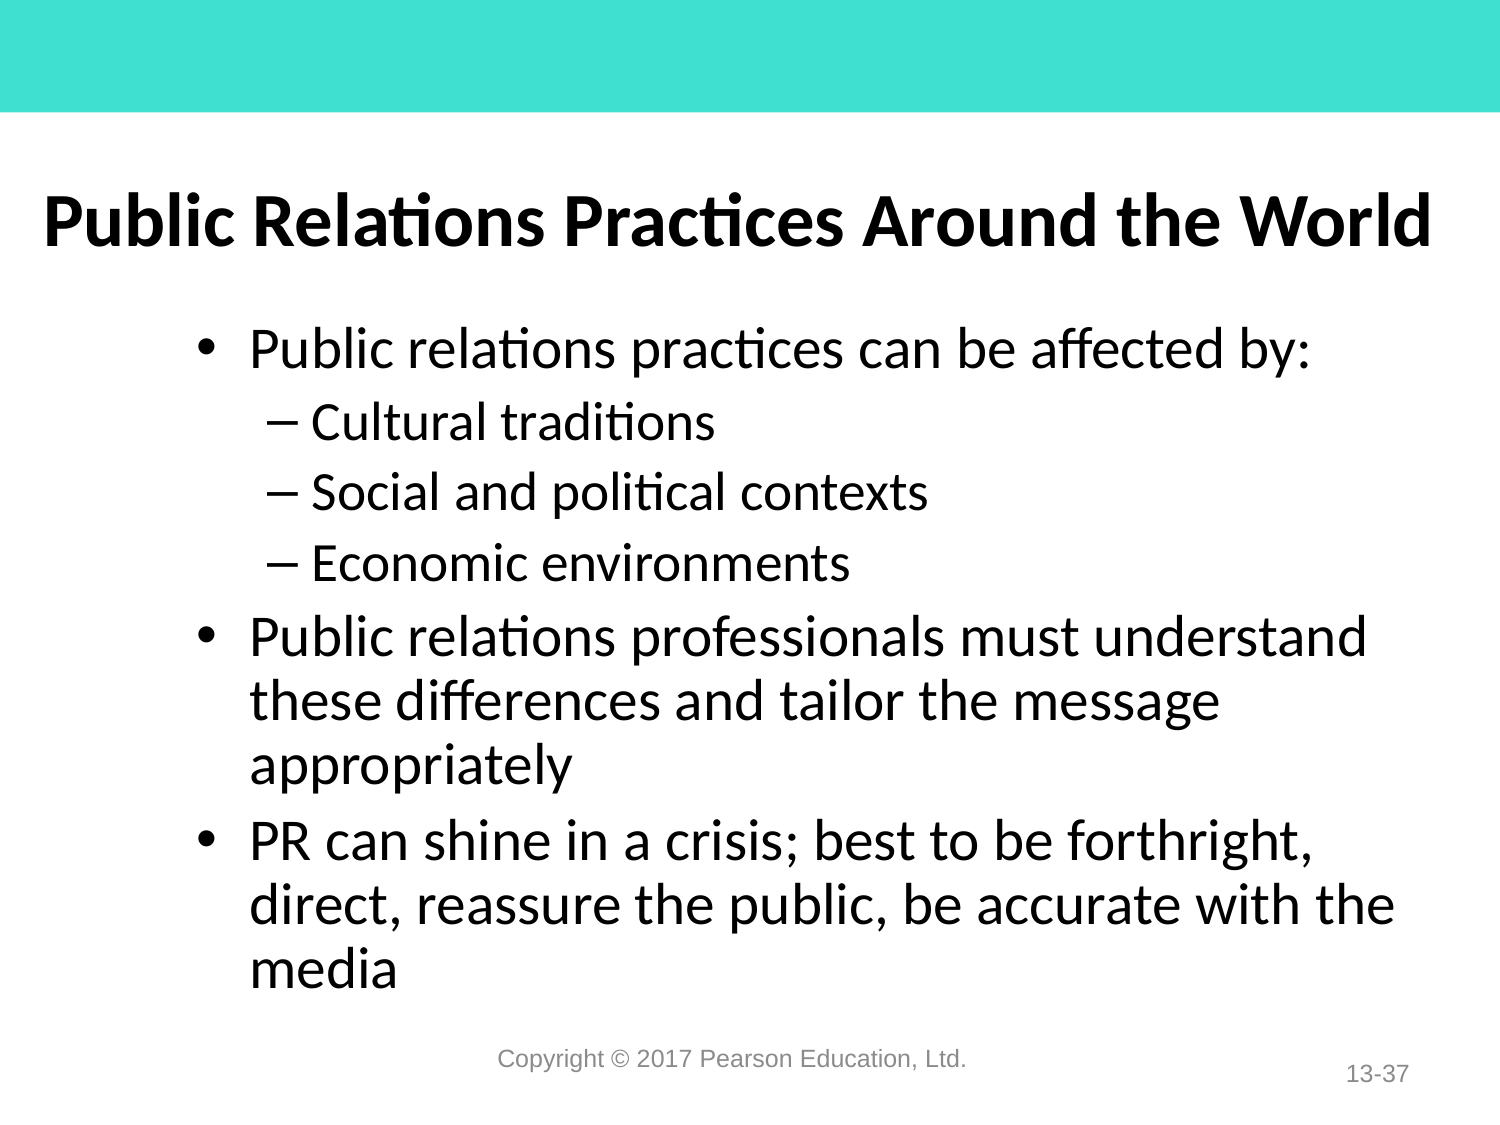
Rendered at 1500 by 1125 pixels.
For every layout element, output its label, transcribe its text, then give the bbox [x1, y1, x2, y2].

list Public relations practices can be affected by: Cultural traditions Social and political contexts Economic environments Public relations professionals must understand these differences and tailor the message appropriately PR can shine in a crisis; best to be forthright, direct, reassure the public, be accurate with the media [181, 309, 1425, 1015]
footer Copyright © 2017 Pearson Education, Ltd. [477, 1042, 988, 1103]
slide_number 13-37 [1074, 1042, 1425, 1103]
title Public Relations Practices Around the World [0, 122, 1478, 310]
